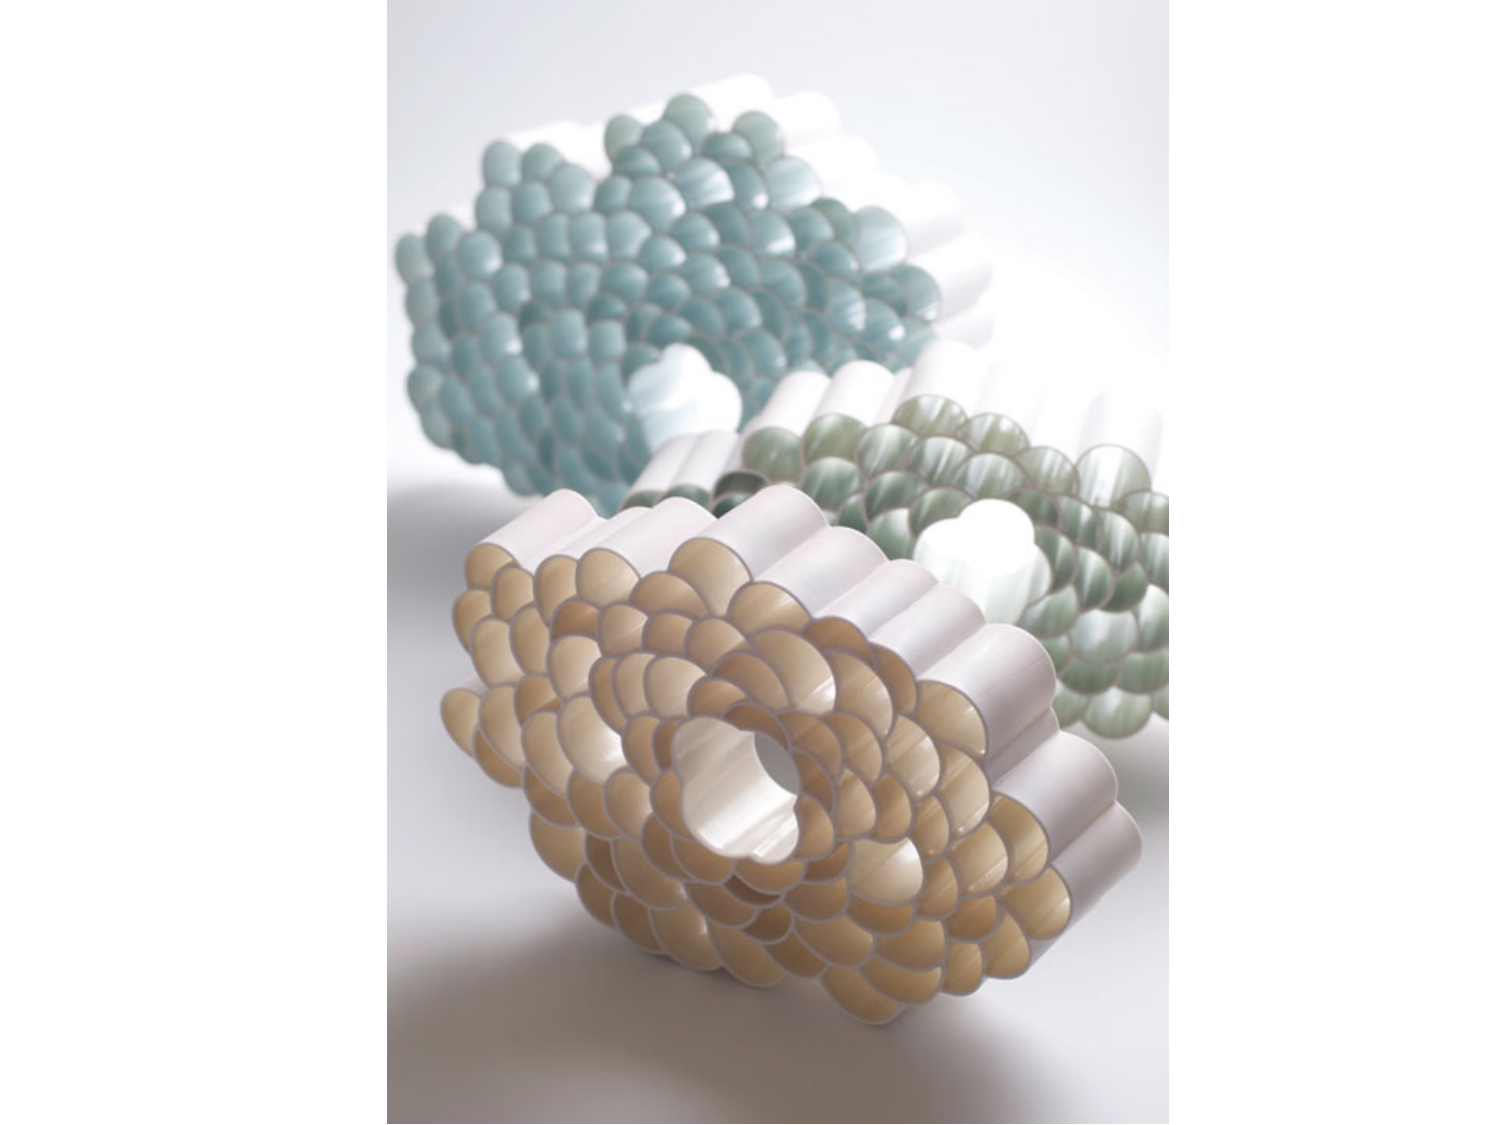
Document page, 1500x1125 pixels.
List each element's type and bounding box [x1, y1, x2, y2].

picture [387, 0, 1169, 1124]
